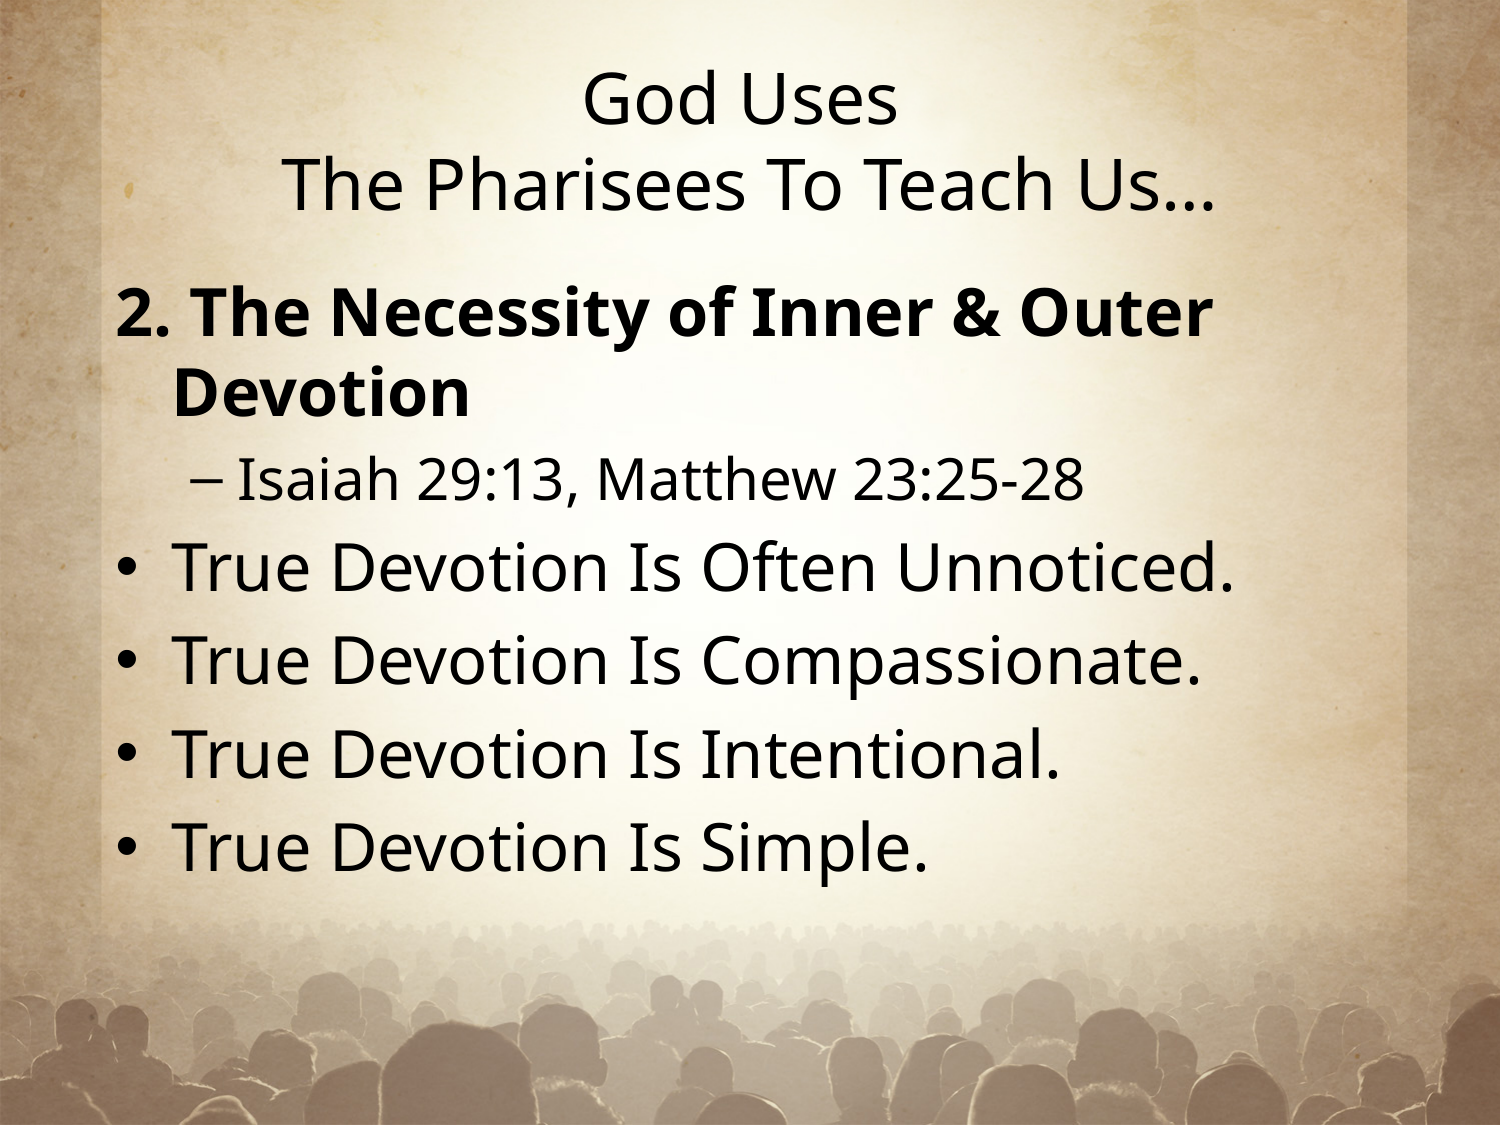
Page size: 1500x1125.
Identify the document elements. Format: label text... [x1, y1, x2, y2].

picture [0, 0, 1500, 1125]
list 2. The Necessity of Inner & Outer Devotion Isaiah 29:13, Matthew 23:25-28 True Devotion Is Often Unnoticed. True Devotion Is Compassionate. True Devotion Is Intentional. True Devotion Is Simple. [100, 262, 1466, 1005]
title God Uses The Pharisees To Teach Us… [75, 45, 1425, 233]
